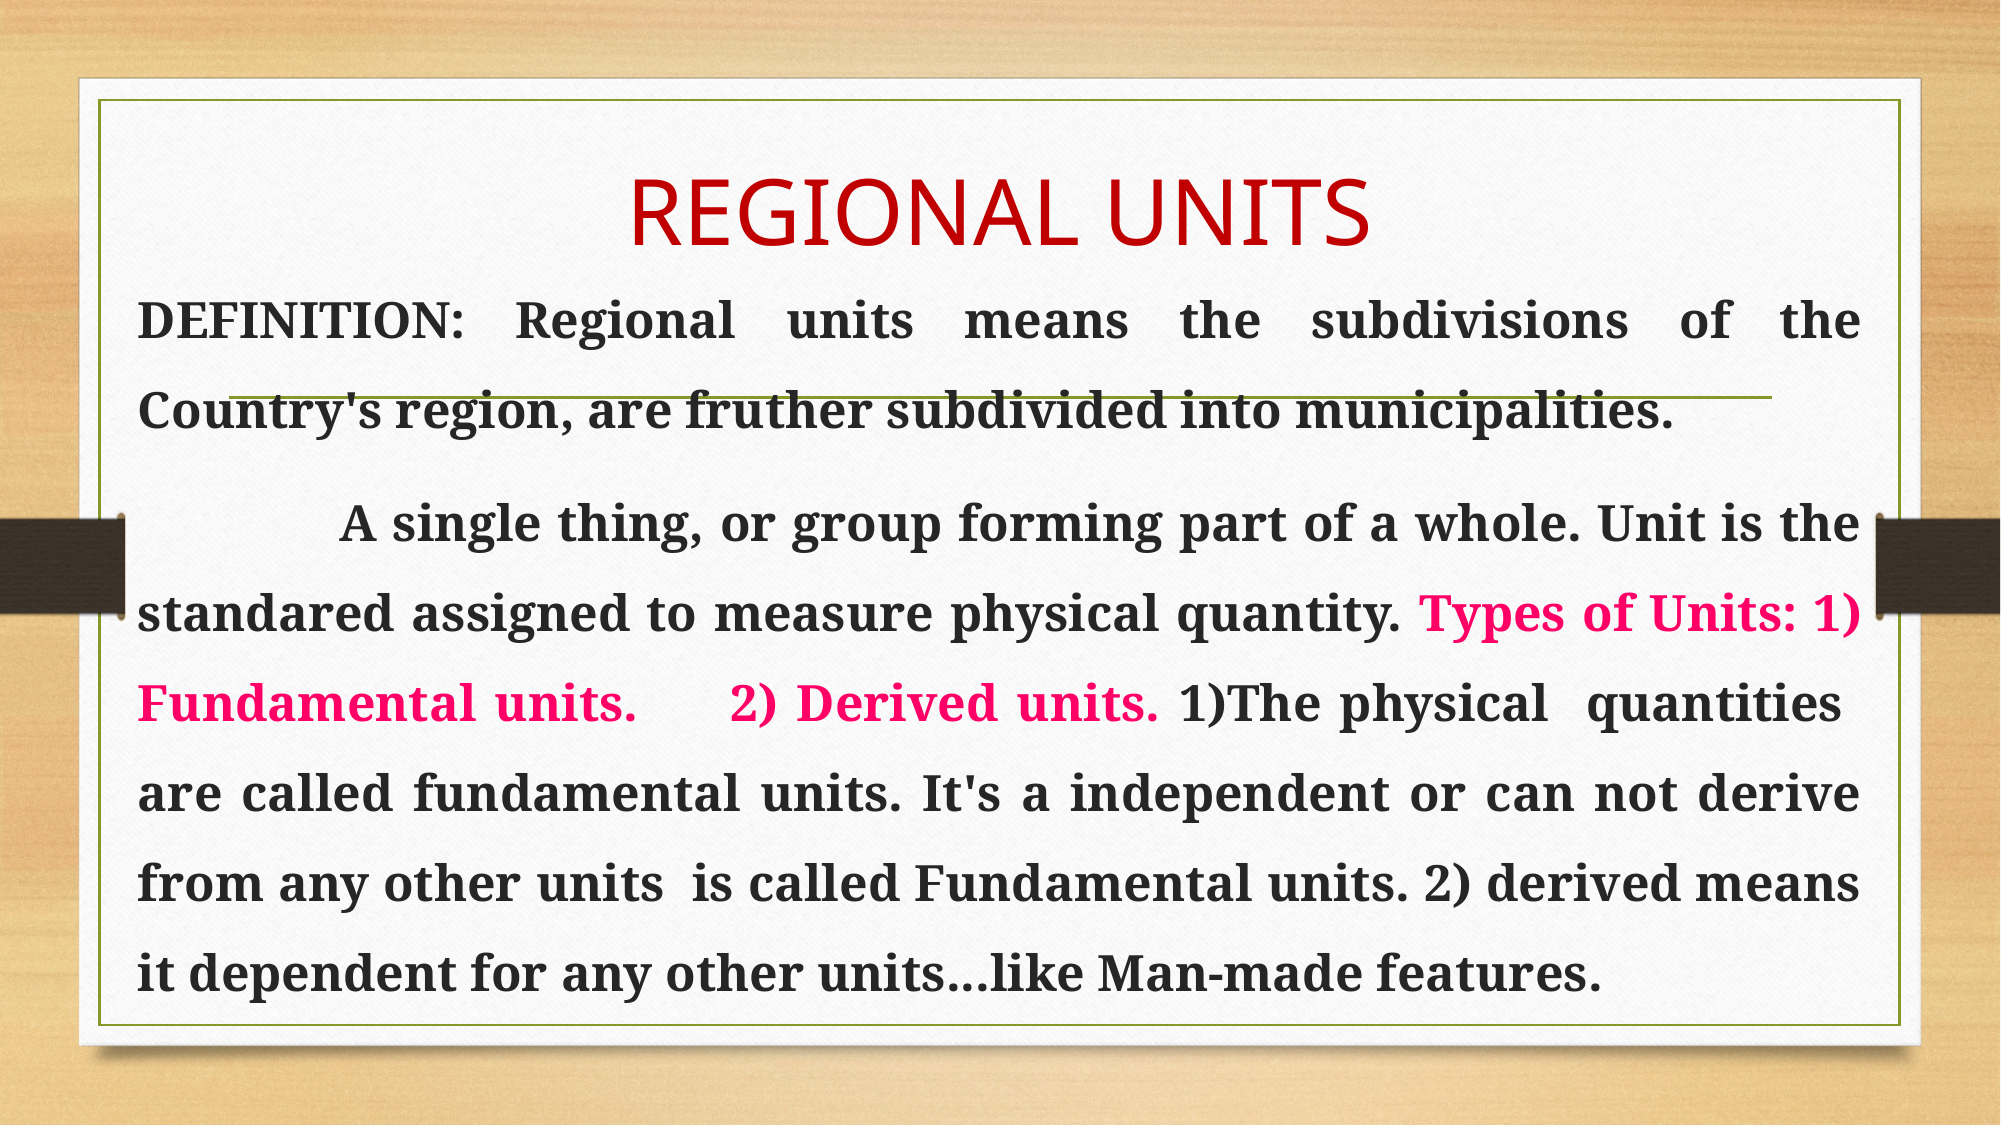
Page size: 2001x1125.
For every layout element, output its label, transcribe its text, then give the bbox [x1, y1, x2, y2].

title REGIONAL UNITS [212, 132, 1788, 251]
picture [0, 0, 2001, 1125]
list DEFINITION: Regional units means the subdivisions of the Country's region, are fruther subdivided into municipalities. A single thing, or group forming part of a whole. Unit is the standared assigned to measure physical quantity. Types of Units: 1) Fundamental units. 2) Derived units. 1)The physical quantities are called fundamental units. It's a independent or can not derive from any other units is called Fundamental units. 2) derived means it dependent for any other units...like Man-made features. [122, 251, 1878, 1120]
